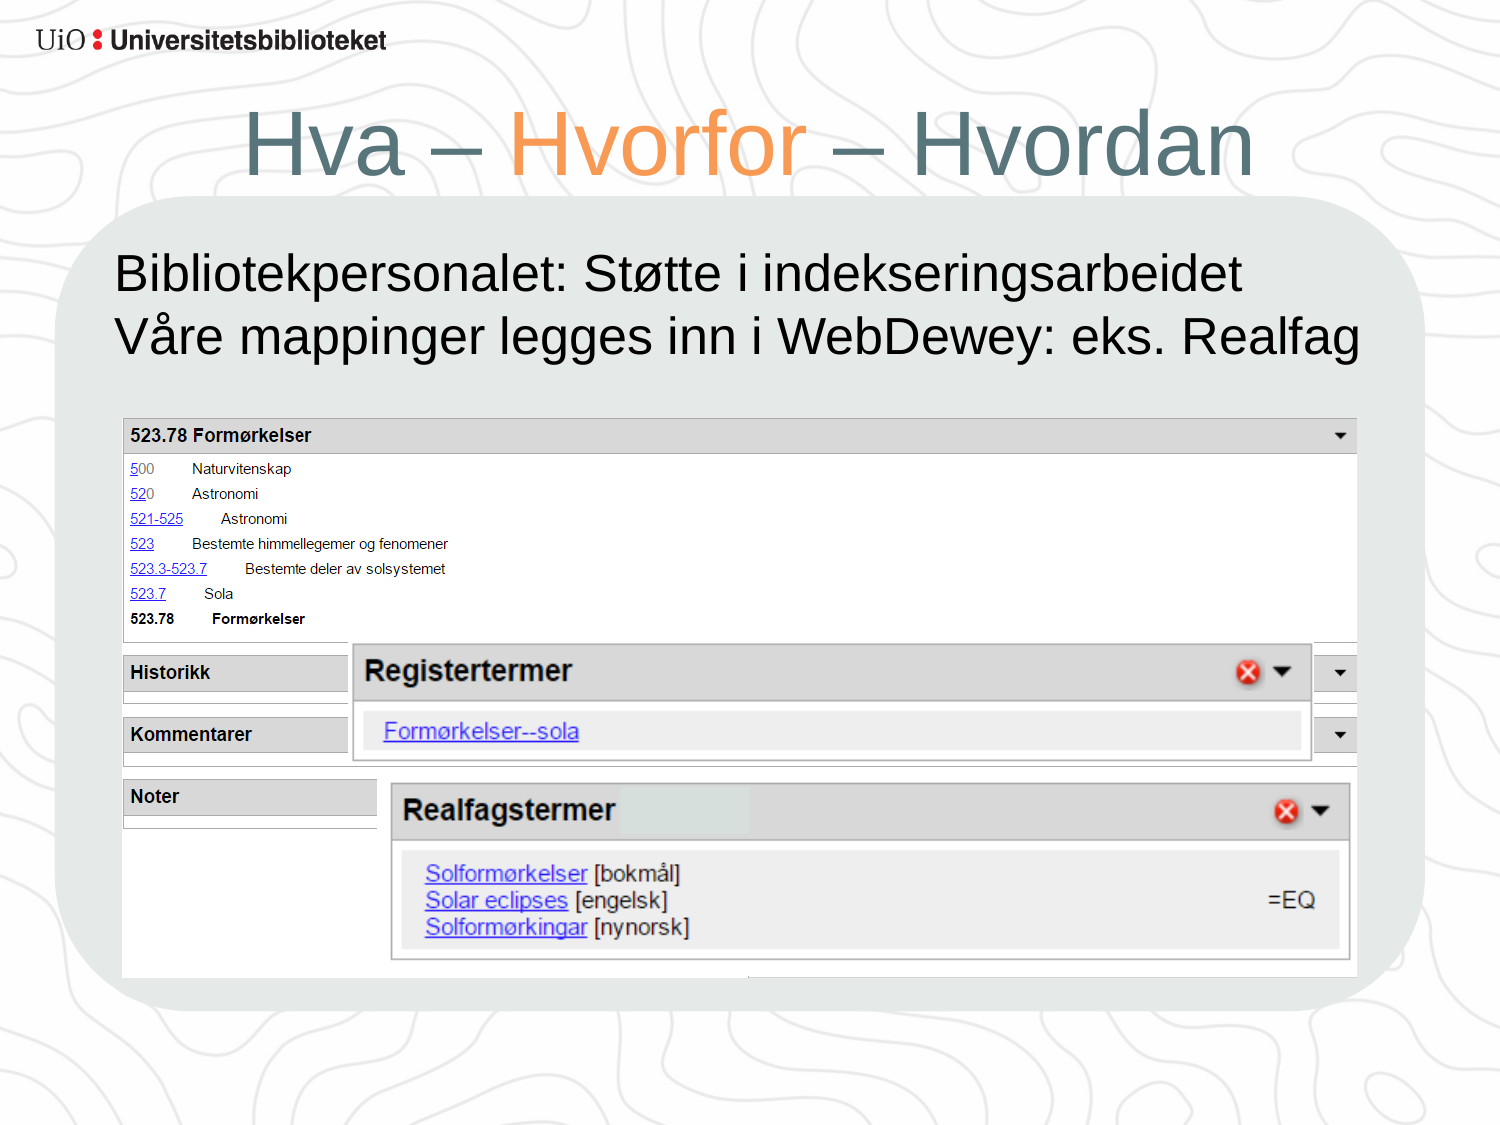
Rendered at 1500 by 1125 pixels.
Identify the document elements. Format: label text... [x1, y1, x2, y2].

picture [122, 418, 1358, 978]
picture [36, 29, 386, 50]
text_box [52, 233, 1428, 1014]
title Hva – Hvorfor – Hvordan [75, 45, 1425, 233]
text_box Bibliotekpersonalet: Støtte i indekseringsarbeidet Våre mappinger legges inn i WebDewey: eks. Realfag [100, 232, 1425, 373]
